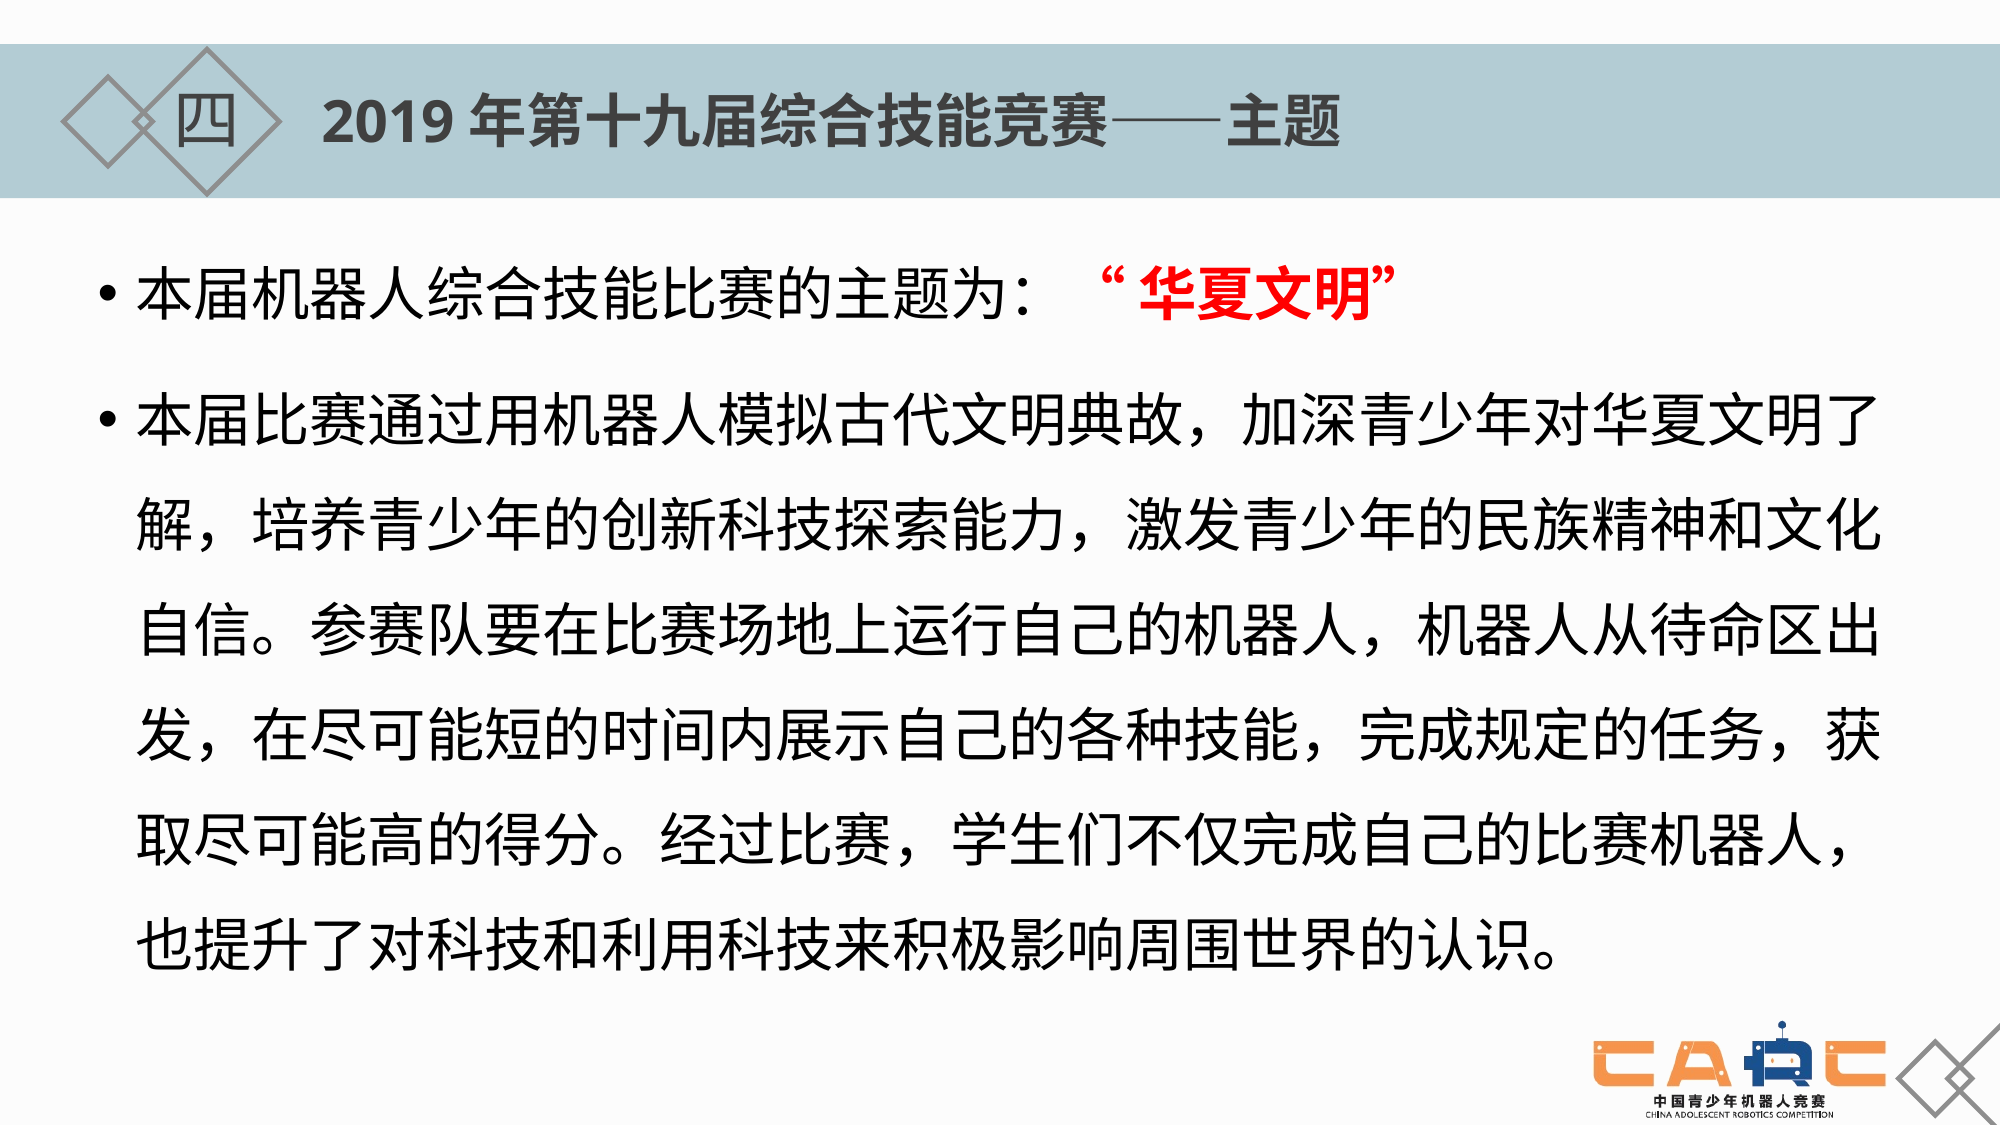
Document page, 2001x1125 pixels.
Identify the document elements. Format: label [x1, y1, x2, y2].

text_box [63, 49, 2000, 1125]
text_box [0, 43, 2000, 199]
